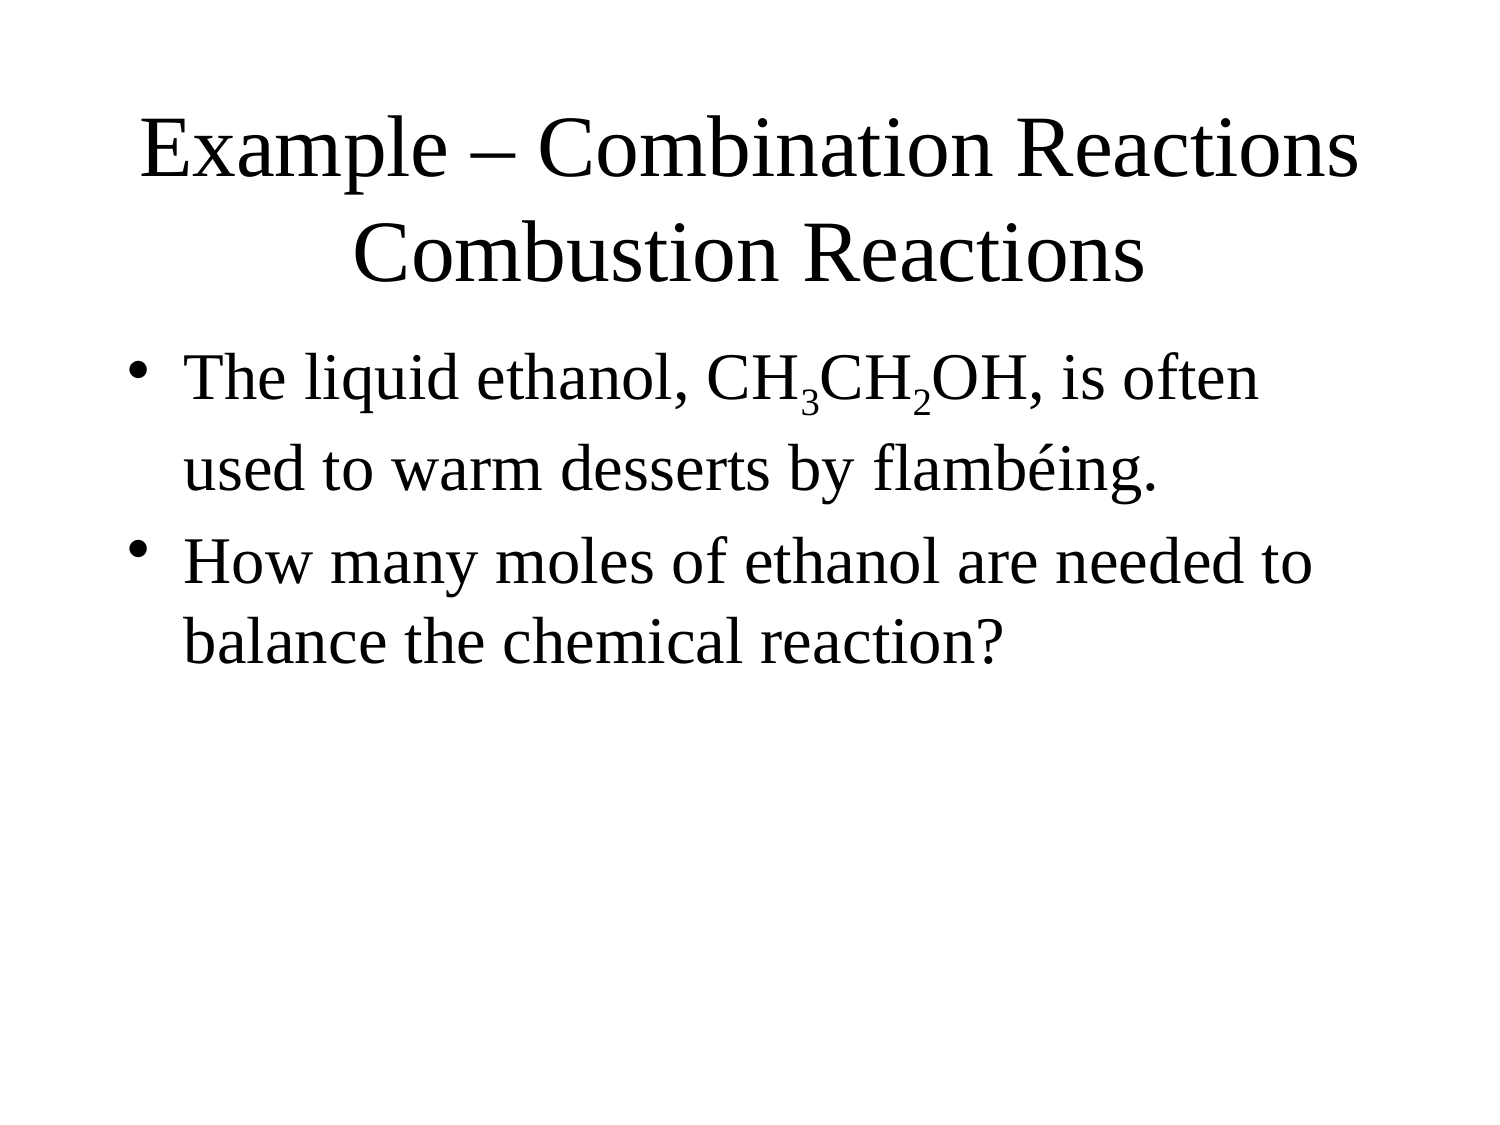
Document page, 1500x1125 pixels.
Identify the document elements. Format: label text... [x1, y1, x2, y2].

list The liquid ethanol, CH3CH2OH, is often used to warm desserts by flambéing. How many moles of ethanol are needed to balance the chemical reaction? [112, 324, 1388, 1001]
title Example – Combination Reactions Combustion Reactions [112, 99, 1388, 288]
